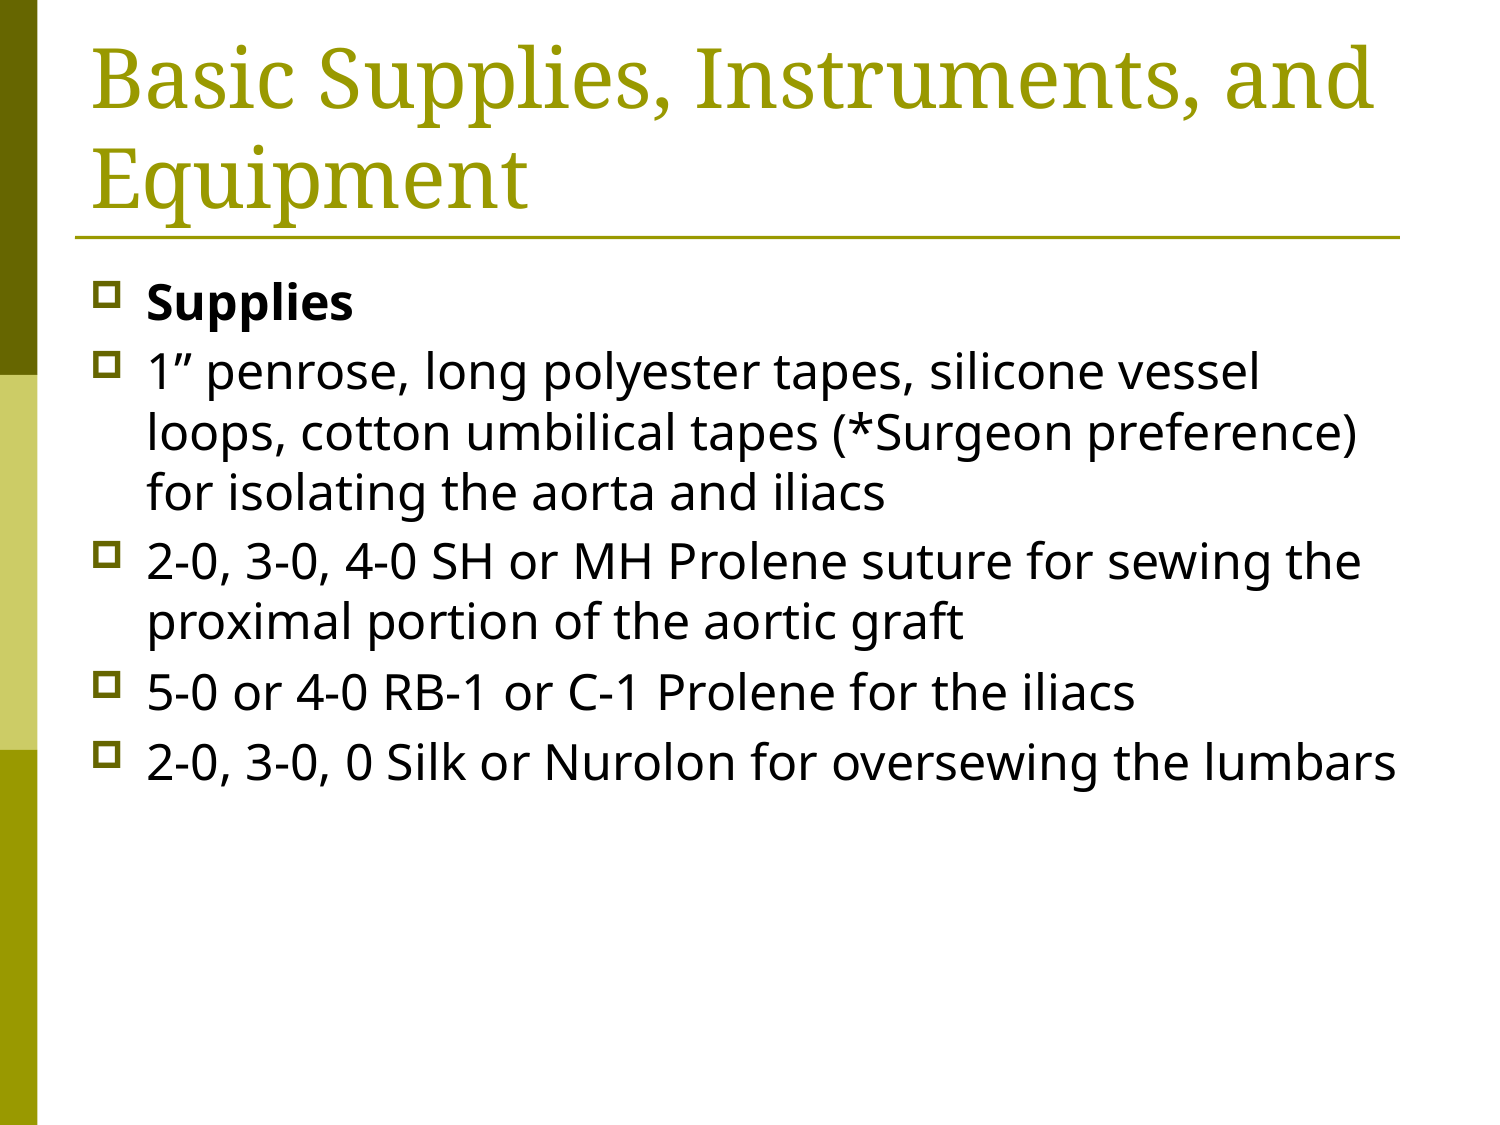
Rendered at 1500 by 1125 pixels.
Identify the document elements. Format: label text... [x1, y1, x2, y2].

title Basic Supplies, Instruments, and Equipment [74, 45, 1426, 233]
list Supplies 1” penrose, long polyester tapes, silicone vessel loops, cotton umbilical tapes (*Surgeon preference) for isolating the aorta and iliacs 2-0, 3-0, 4-0 SH or MH Prolene suture for sewing the proximal portion of the aortic graft 5-0 or 4-0 RB-1 or C-1 Prolene for the iliacs 2-0, 3-0, 0 Silk or Nurolon for oversewing the lumbars [74, 262, 1426, 1006]
